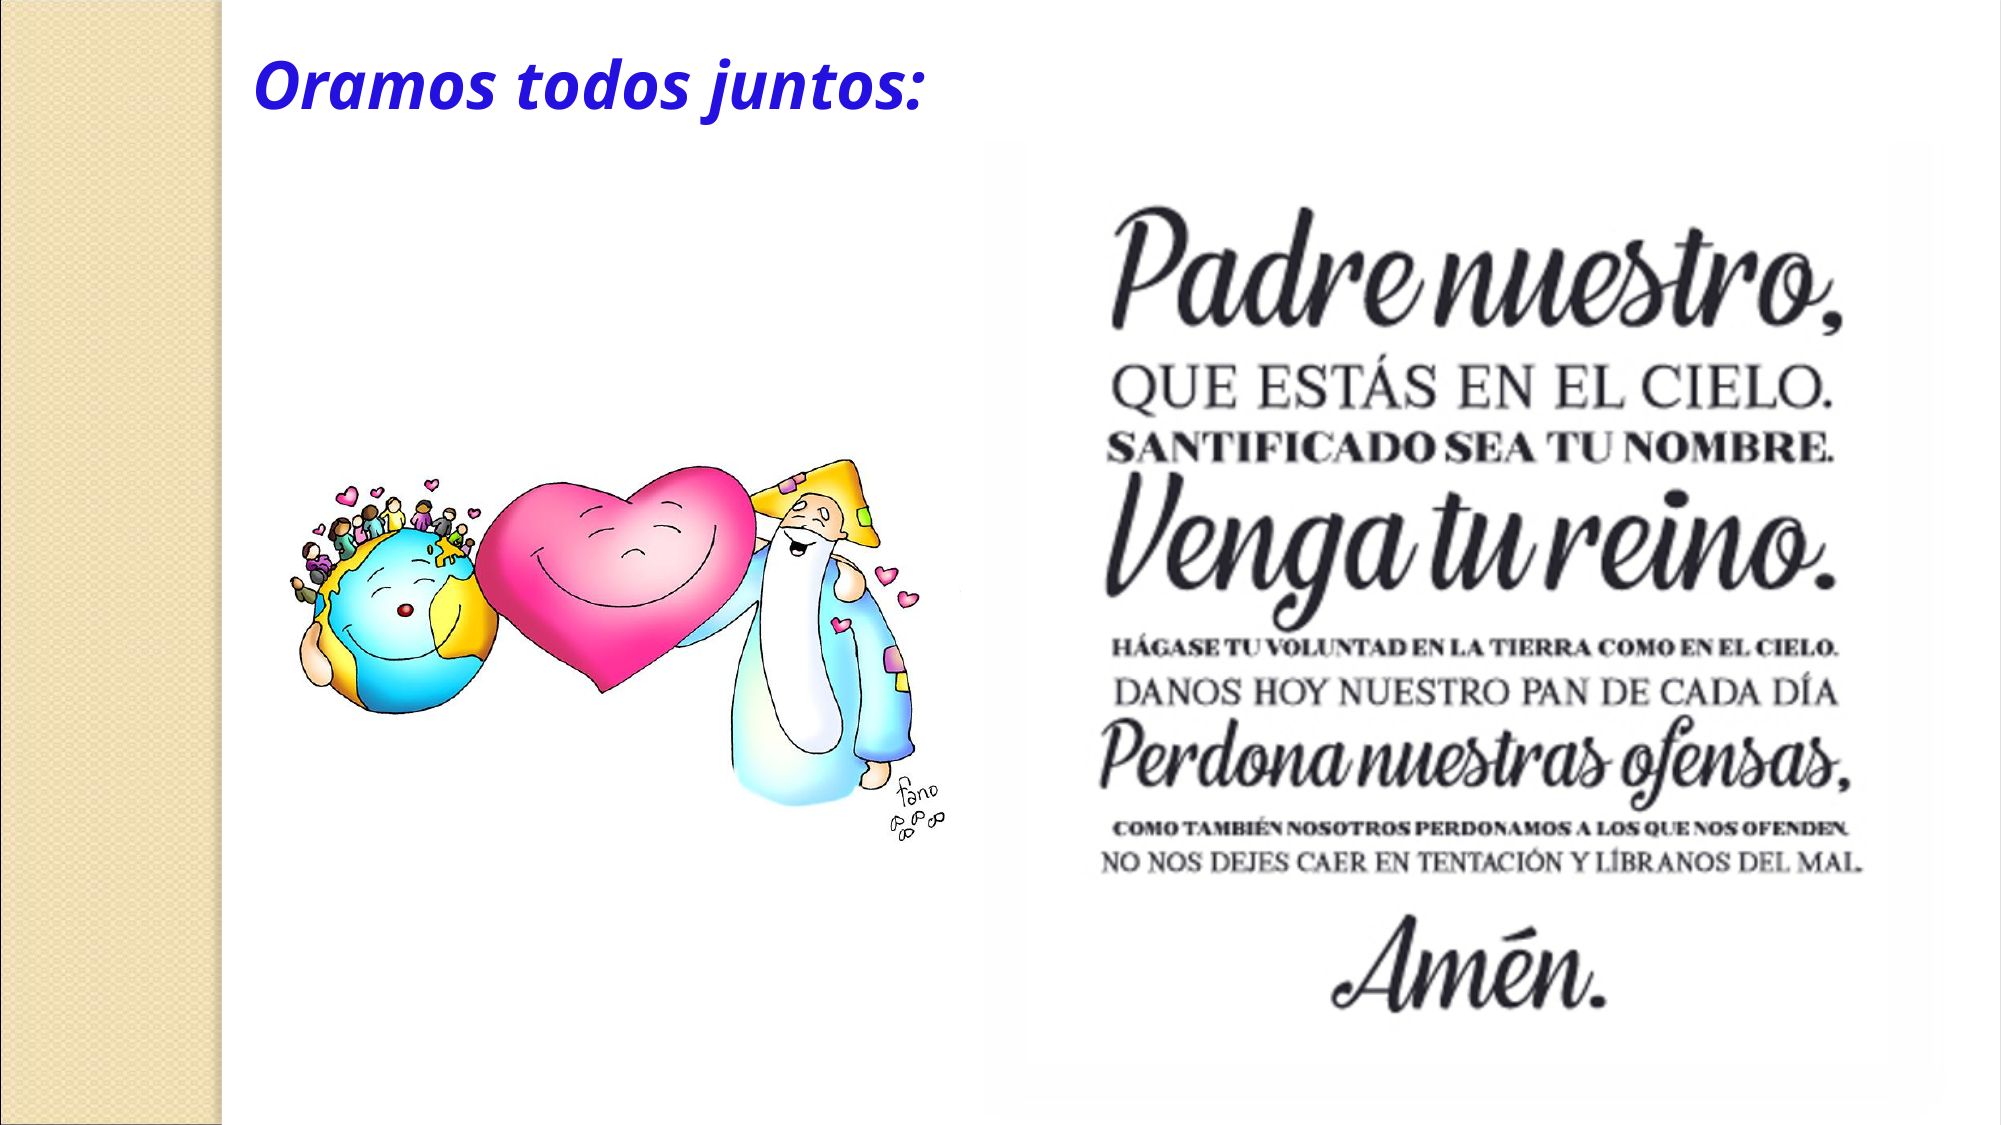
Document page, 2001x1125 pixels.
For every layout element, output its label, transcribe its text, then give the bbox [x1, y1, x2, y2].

picture [0, 0, 221, 1125]
picture [983, 141, 1956, 1125]
text_box Oramos todos juntos: [236, 35, 1630, 131]
picture [236, 385, 961, 869]
